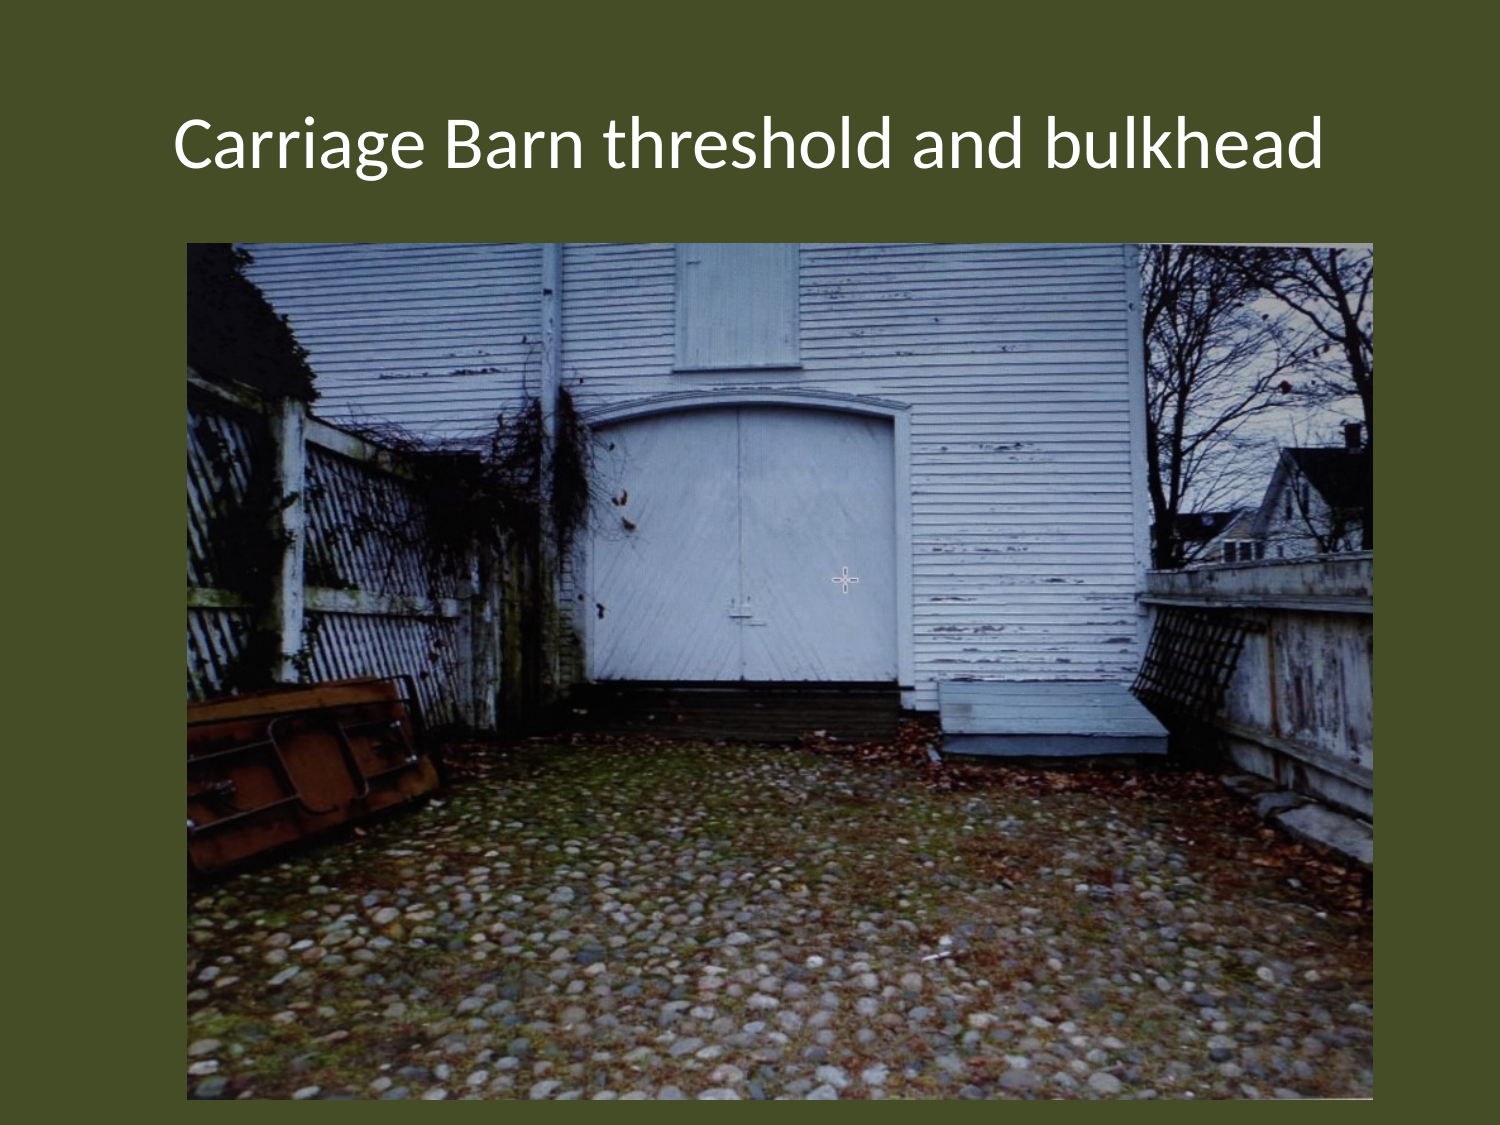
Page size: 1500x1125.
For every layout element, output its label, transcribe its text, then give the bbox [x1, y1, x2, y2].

picture [187, 243, 1373, 1101]
title Carriage Barn threshold and bulkhead [75, 45, 1425, 233]
